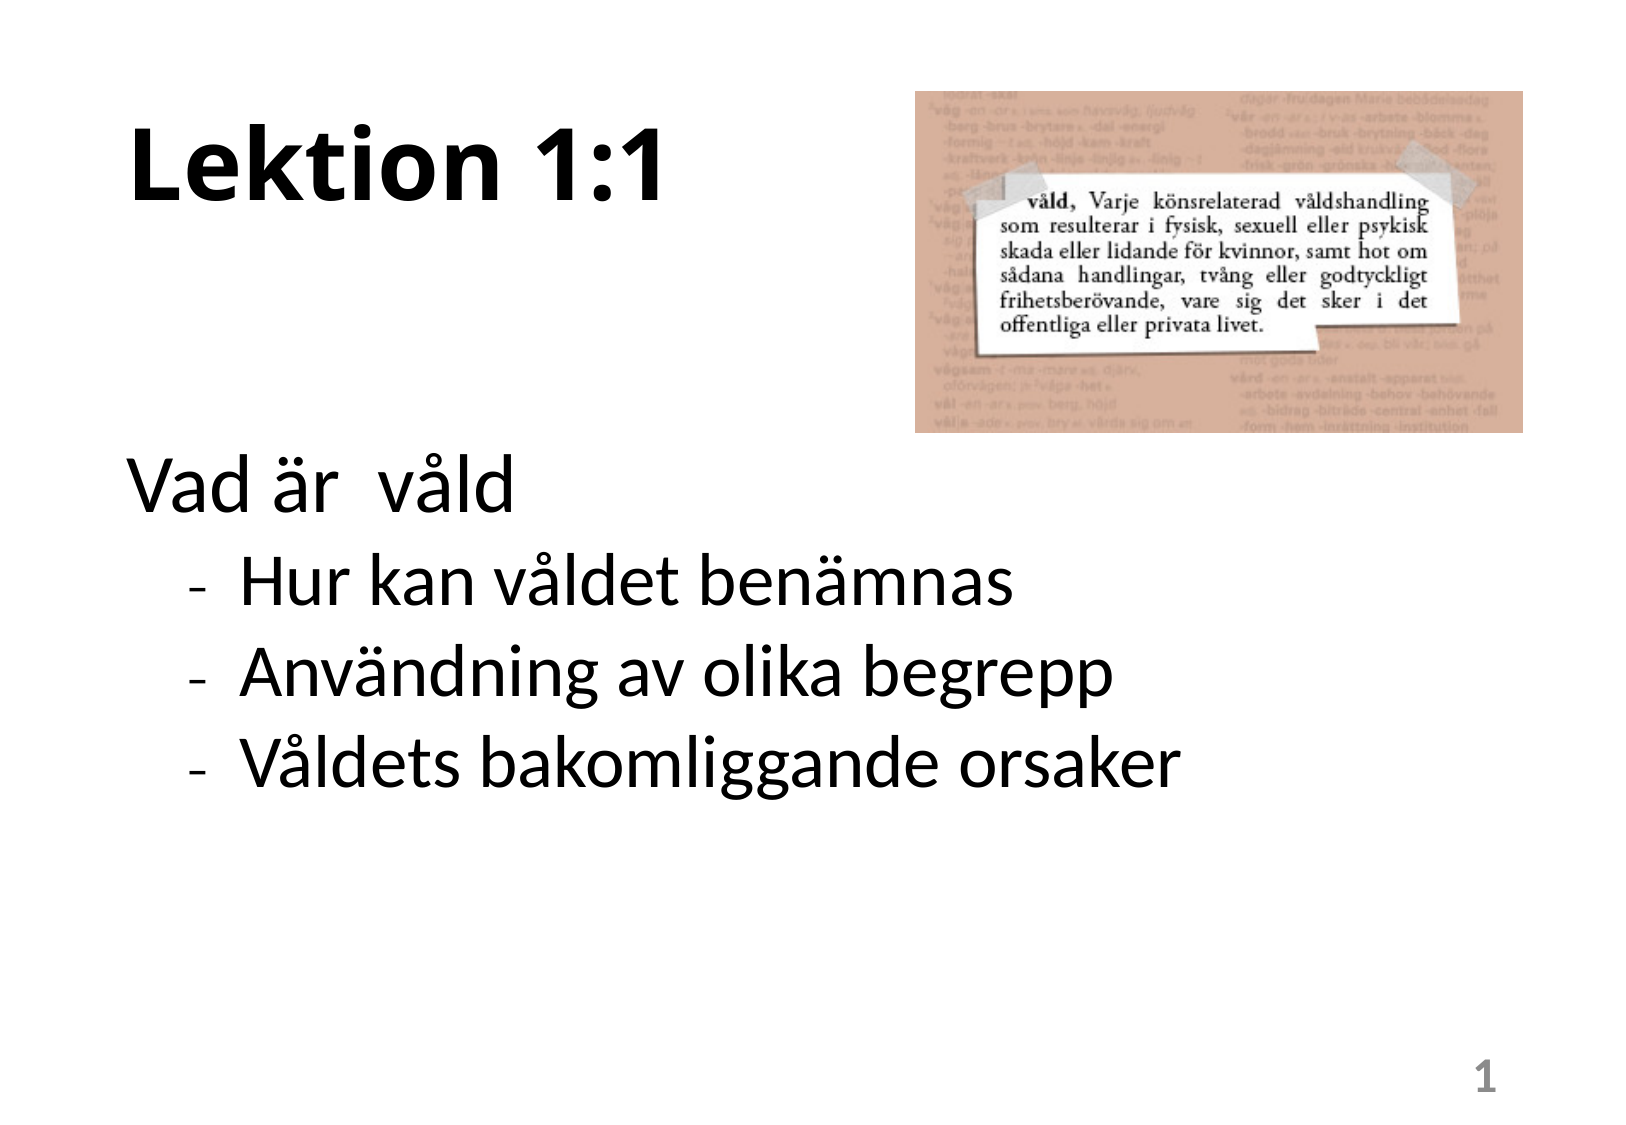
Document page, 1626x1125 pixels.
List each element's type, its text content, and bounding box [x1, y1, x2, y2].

list Vad är våld Hur kan våldet benämnas Användning av olika begrepp Våldets bakomliggande orsaker [111, 432, 1514, 1014]
title Lektion 1:1 [111, 59, 1514, 278]
picture [915, 91, 1523, 433]
slide_number 1 [1147, 1042, 1514, 1103]
